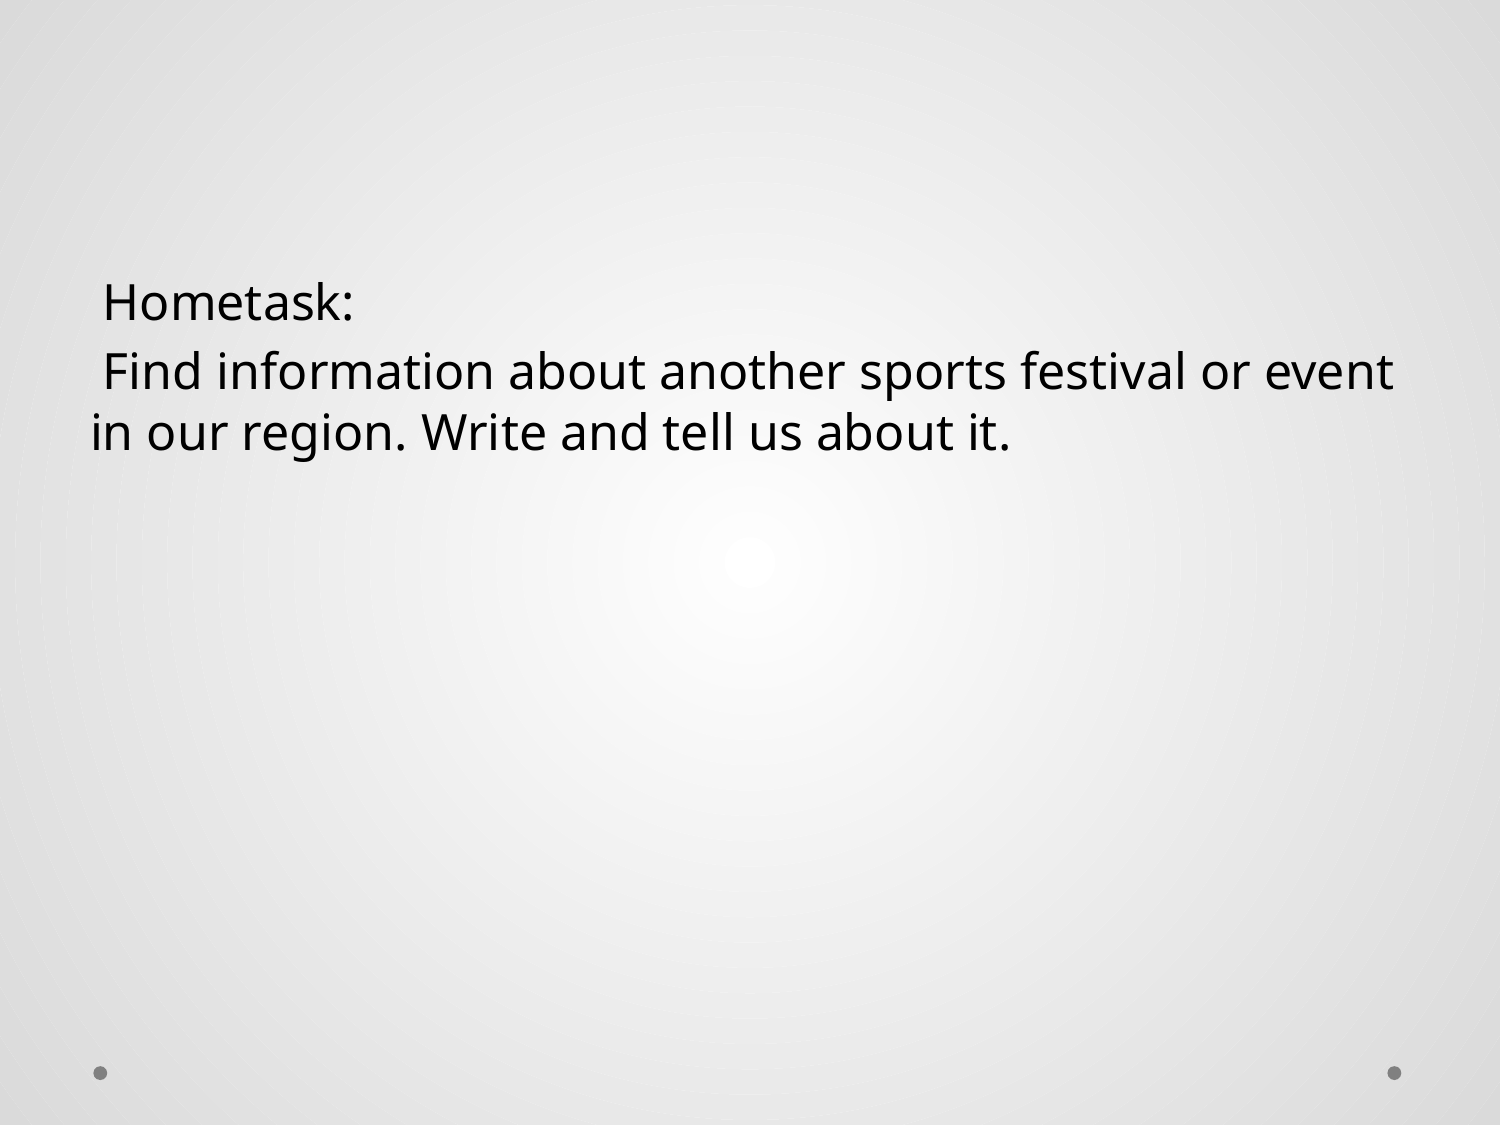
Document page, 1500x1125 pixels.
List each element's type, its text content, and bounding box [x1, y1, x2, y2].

list Hometask: Find information about another sports festival or event in our region. Write and tell us about it. [75, 262, 1425, 1005]
